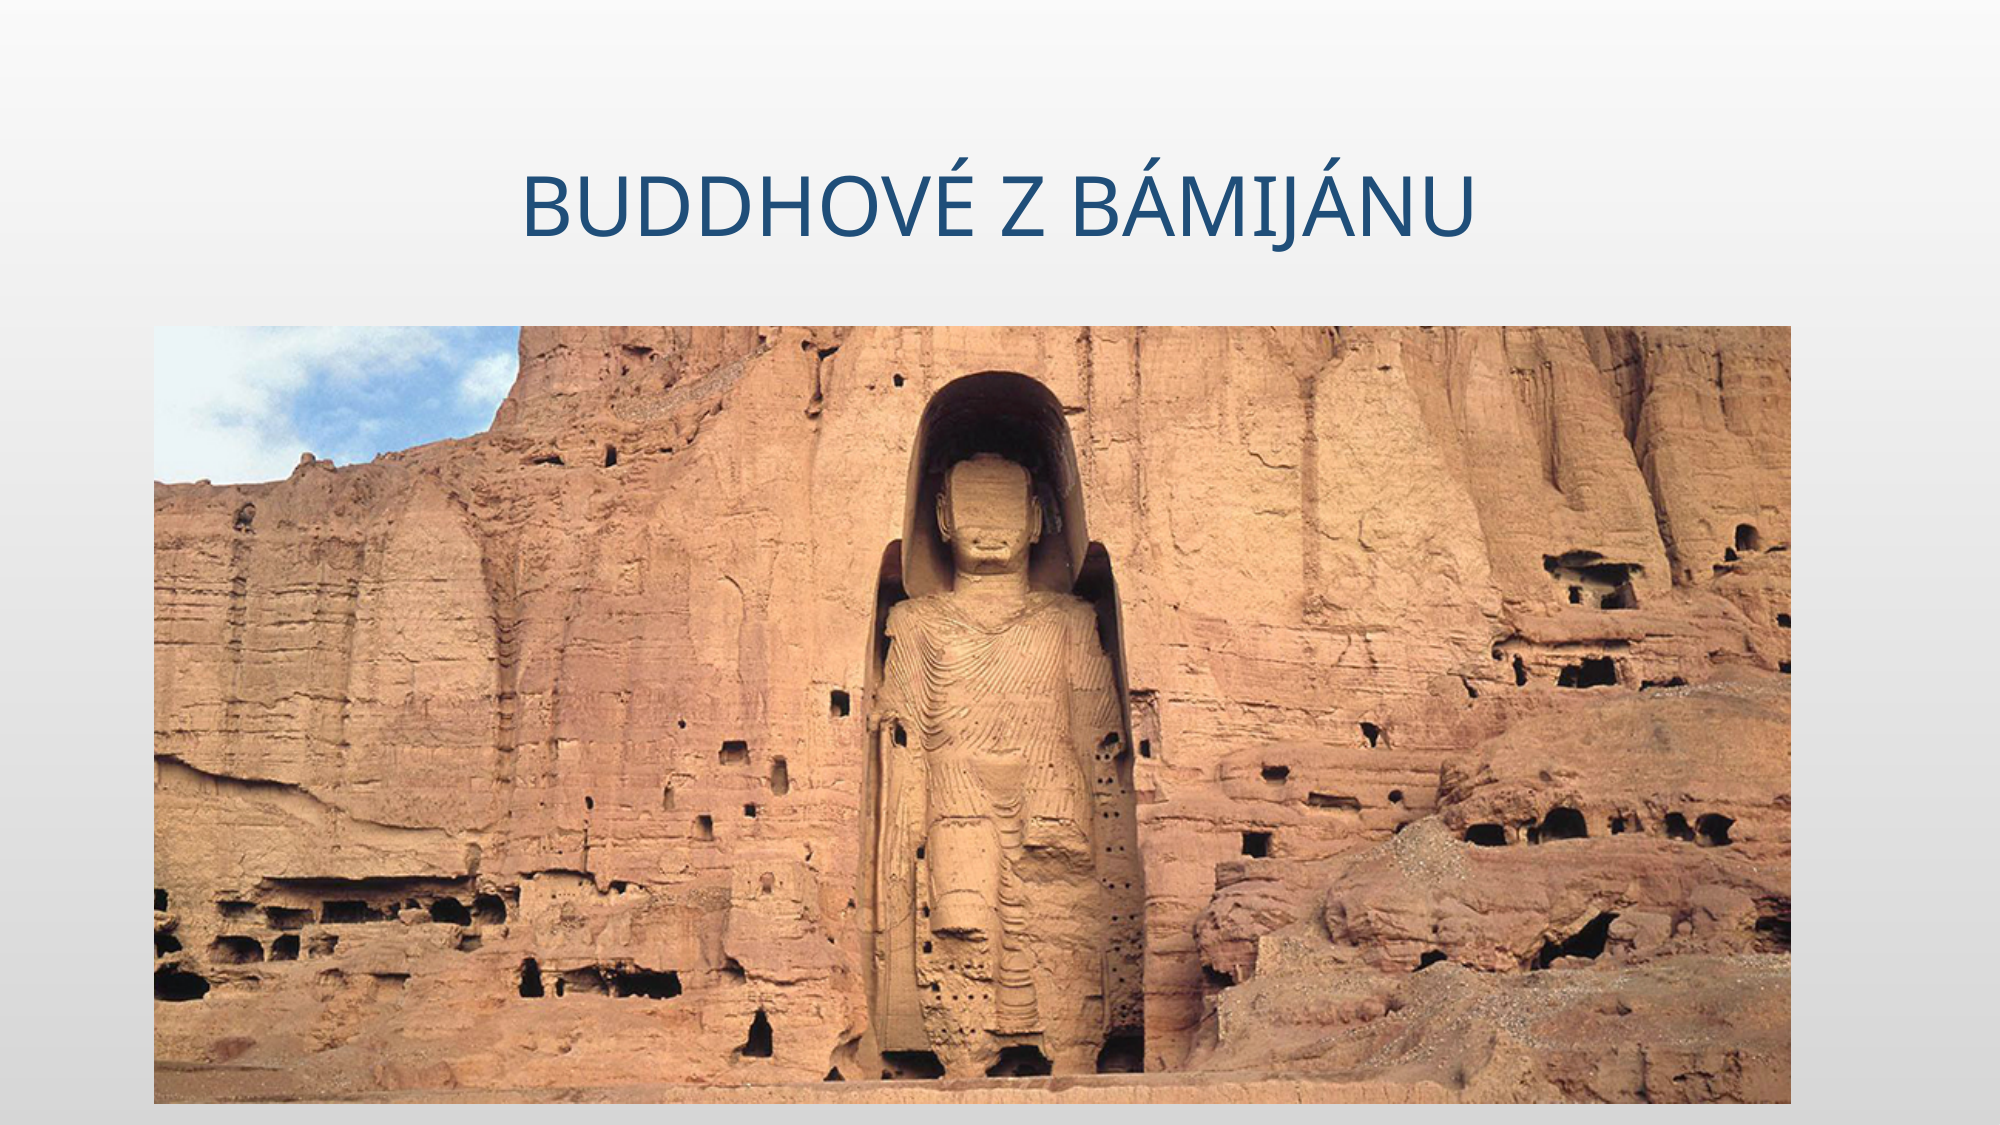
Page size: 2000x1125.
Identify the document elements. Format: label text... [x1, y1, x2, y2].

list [154, 326, 1791, 1104]
title Buddhové z Bámijánu [199, 45, 1800, 263]
